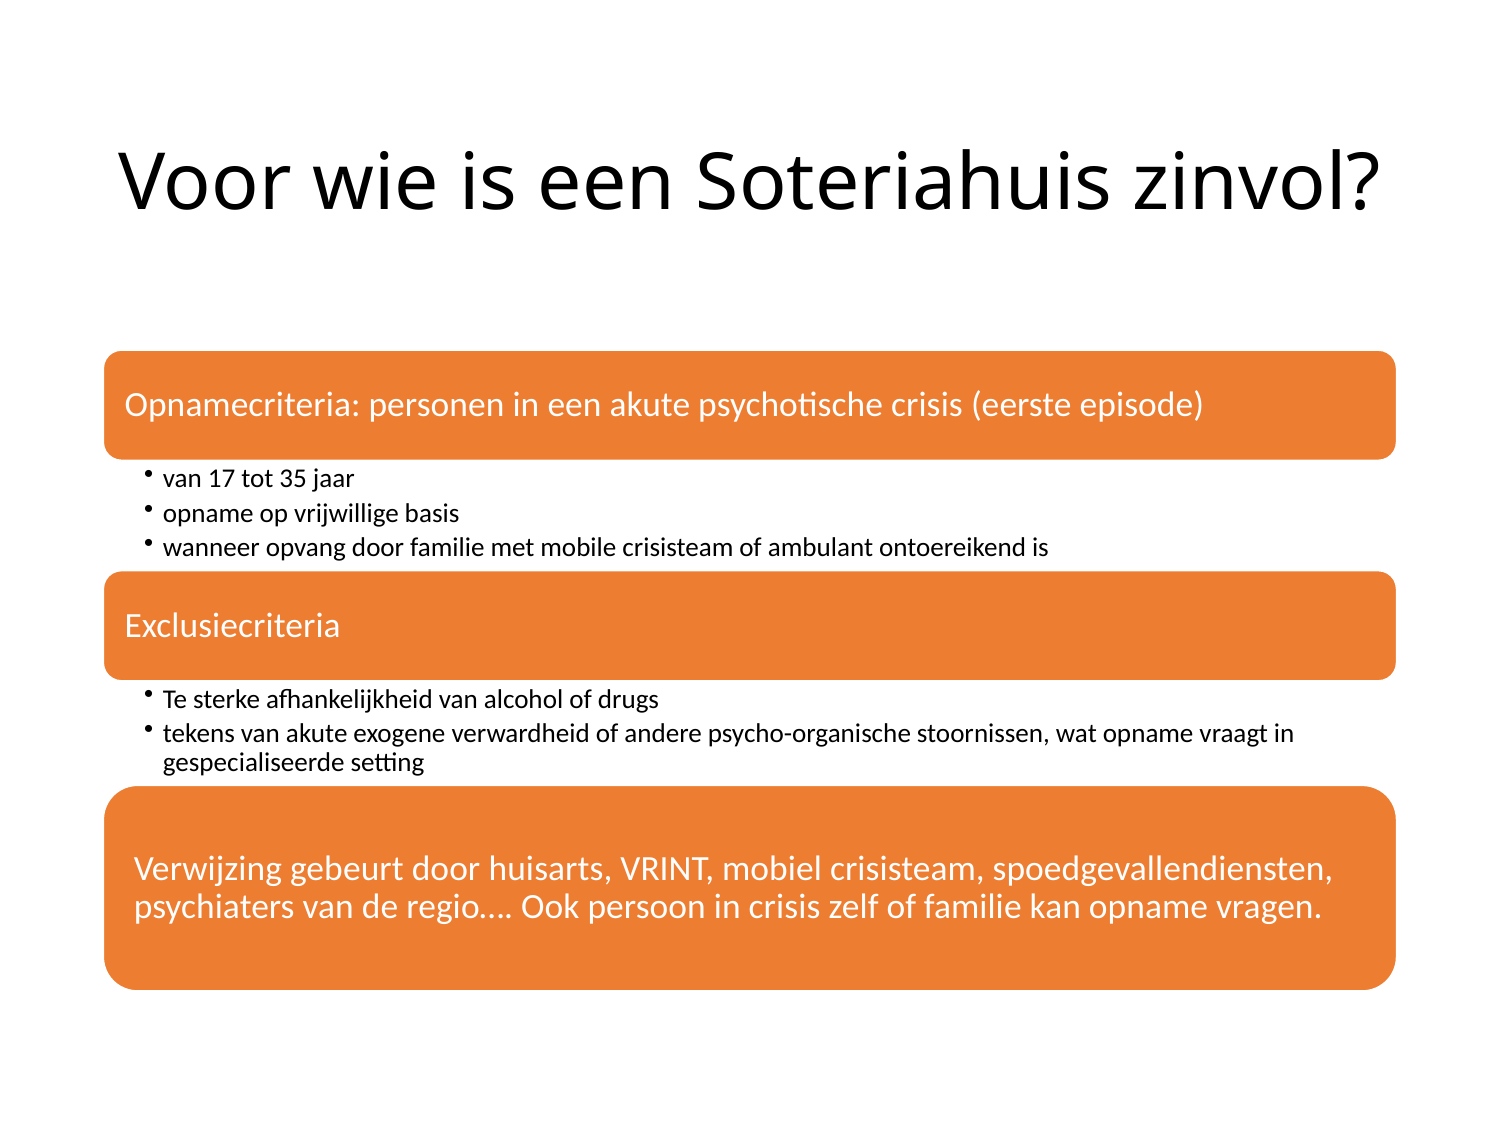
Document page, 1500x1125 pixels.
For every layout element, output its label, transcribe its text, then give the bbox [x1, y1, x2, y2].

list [103, 277, 1397, 1064]
title Voor wie is een Soteriahuis zinvol? [103, 91, 1397, 277]
